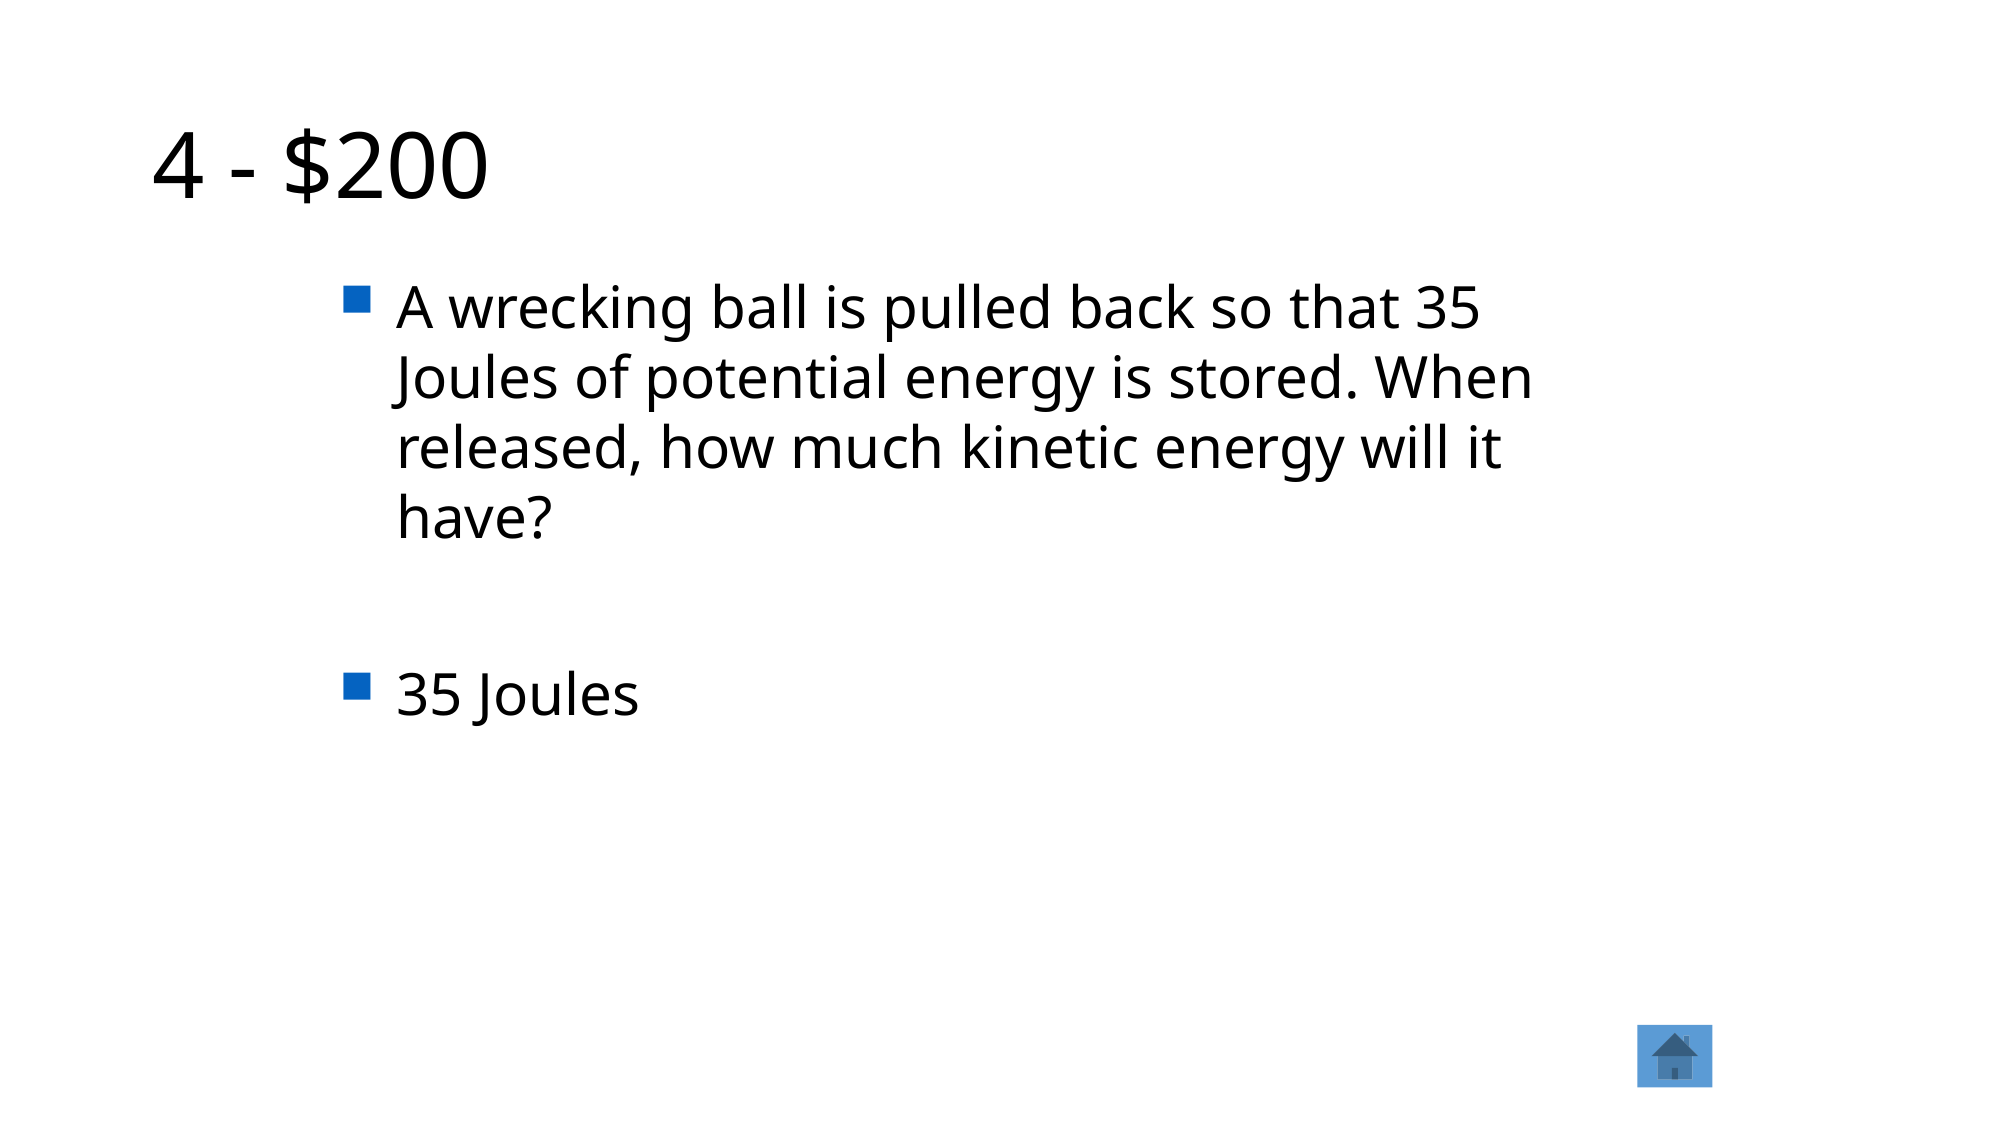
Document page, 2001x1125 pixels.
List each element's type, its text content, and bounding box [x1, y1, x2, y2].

title 4 - $200 [137, 59, 1863, 278]
text_box [1637, 1024, 1713, 1088]
text_box A wrecking ball is pulled back so that 35 Joules of potential energy is stored. When released, how much kinetic energy will it have? [324, 262, 1675, 588]
text_box 35 Joules [324, 650, 1675, 1000]
